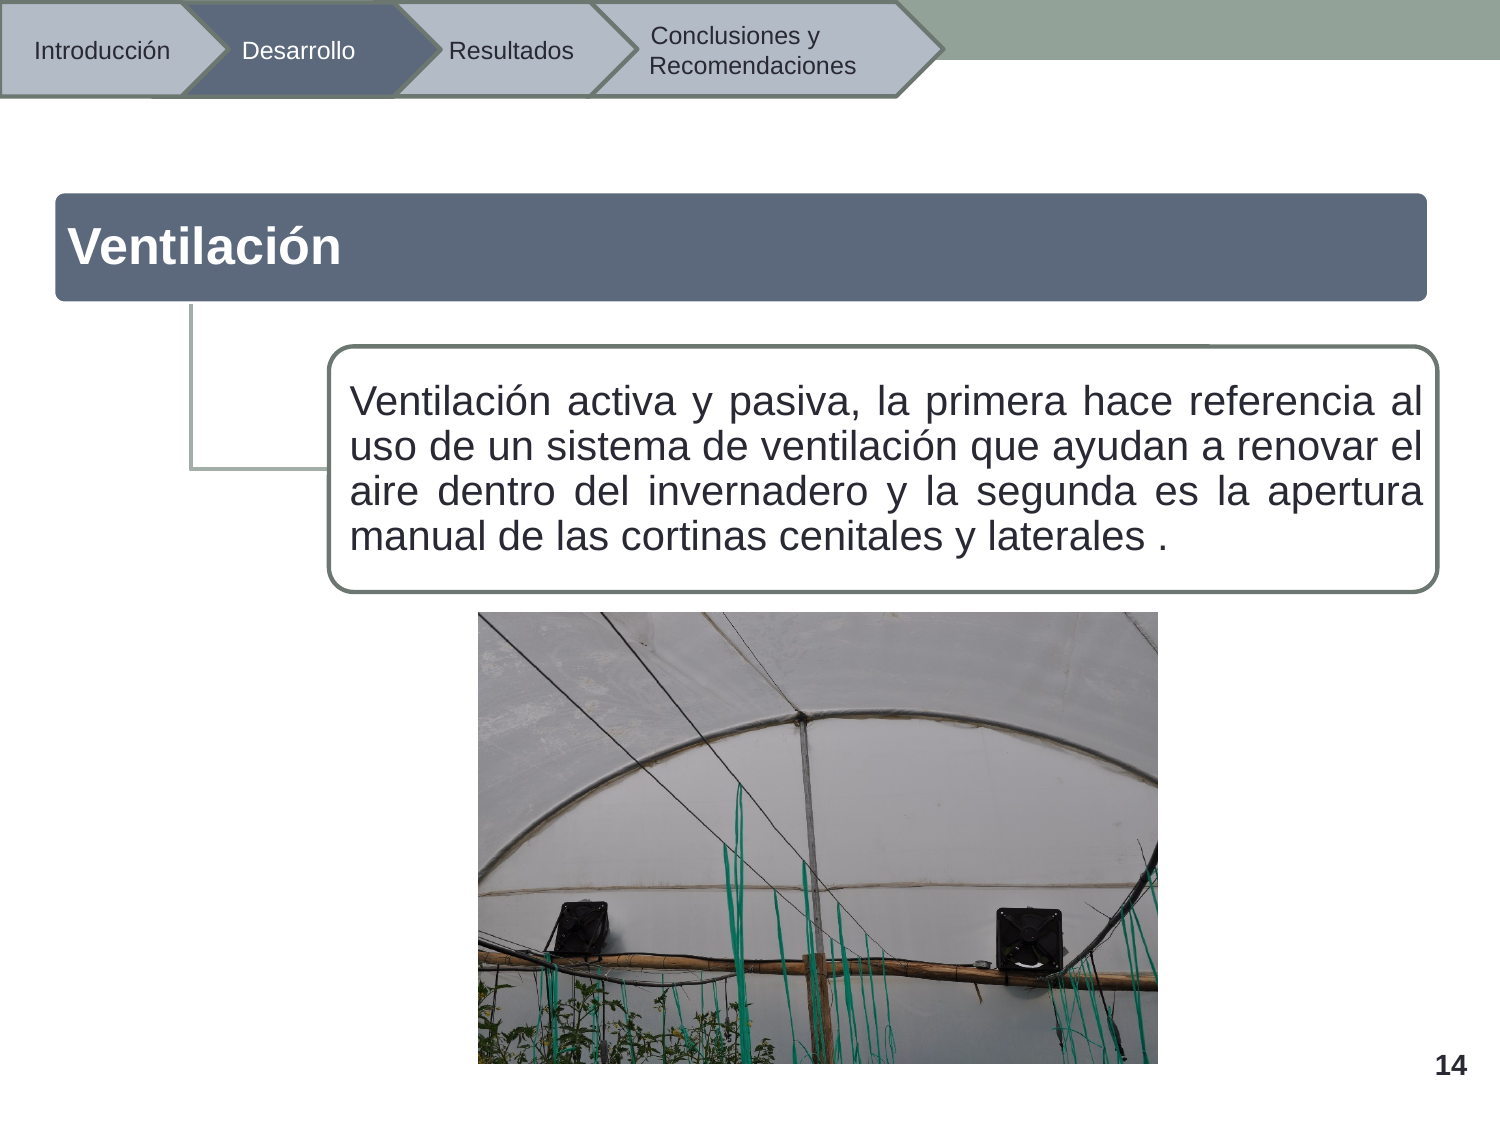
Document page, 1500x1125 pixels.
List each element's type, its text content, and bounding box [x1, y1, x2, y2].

picture [477, 612, 1158, 1064]
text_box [52, 125, 1438, 646]
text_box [0, 1, 944, 97]
text_box 14 [1132, 1024, 1483, 1103]
